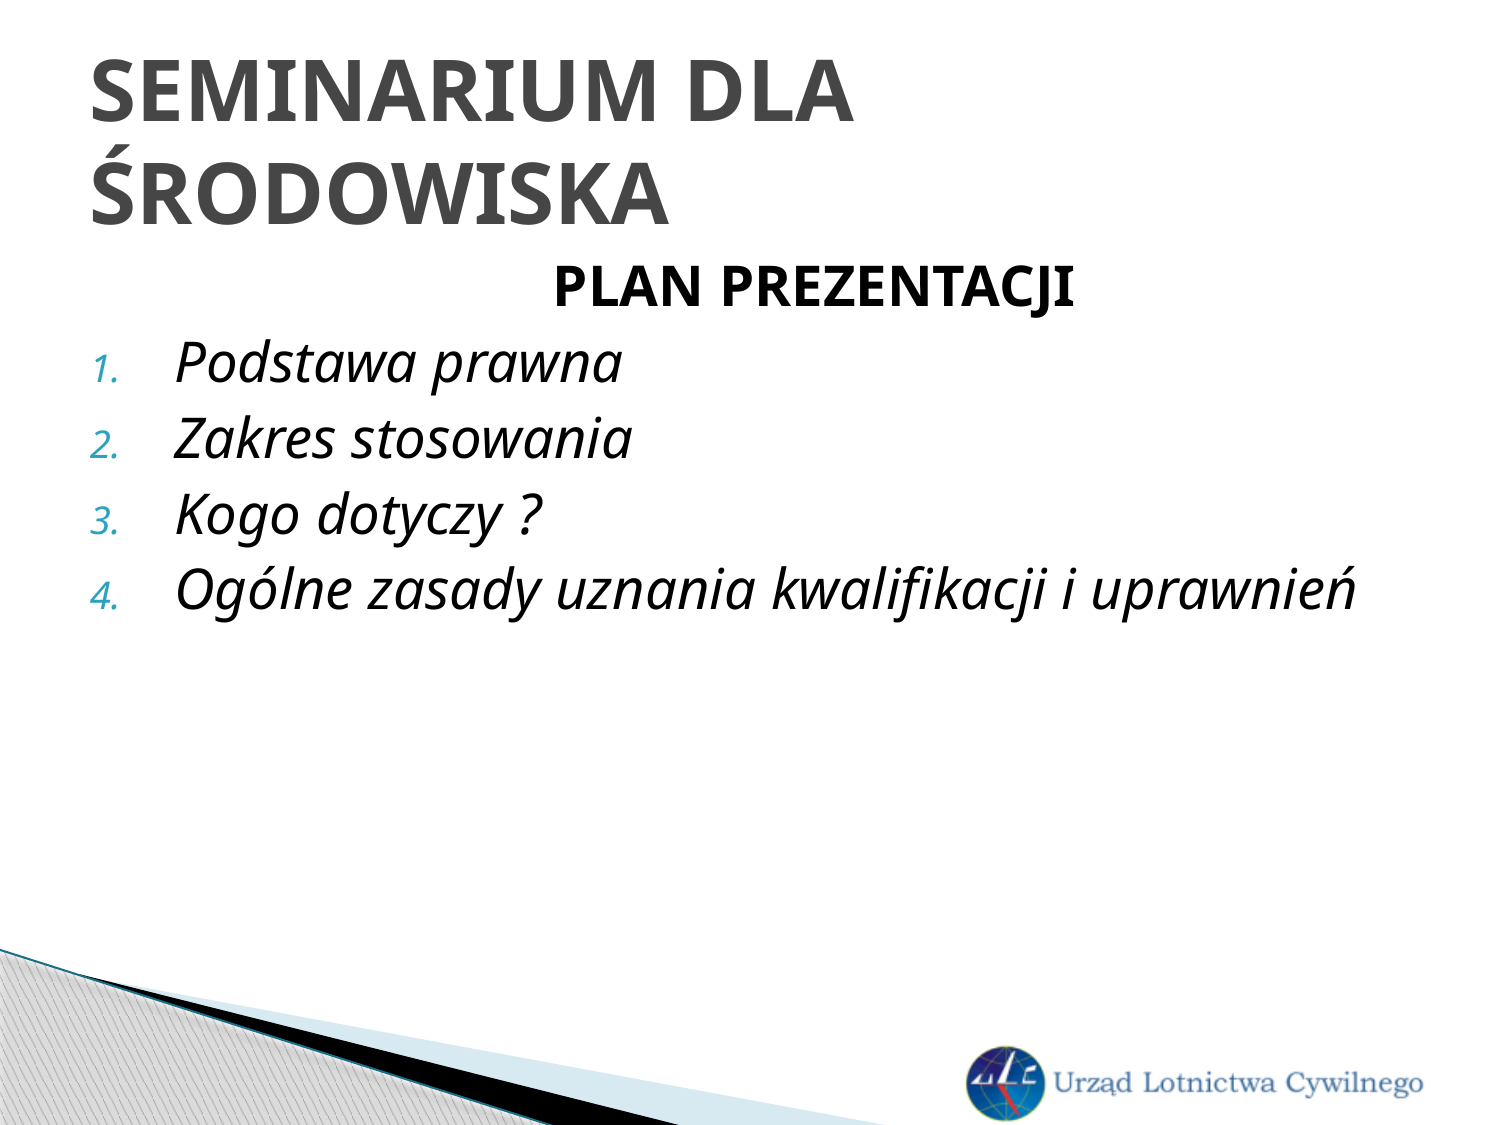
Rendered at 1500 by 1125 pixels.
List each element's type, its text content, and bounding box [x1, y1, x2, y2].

title SEMINARIUM DLA ŚRODOWISKA [75, 45, 1425, 233]
picture [962, 1044, 1431, 1125]
list PLAN PREZENTACJI Podstawa prawna Zakres stosowania Kogo dotyczy ? Ogólne zasady uznania kwalifikacji i uprawnień [75, 243, 1425, 986]
